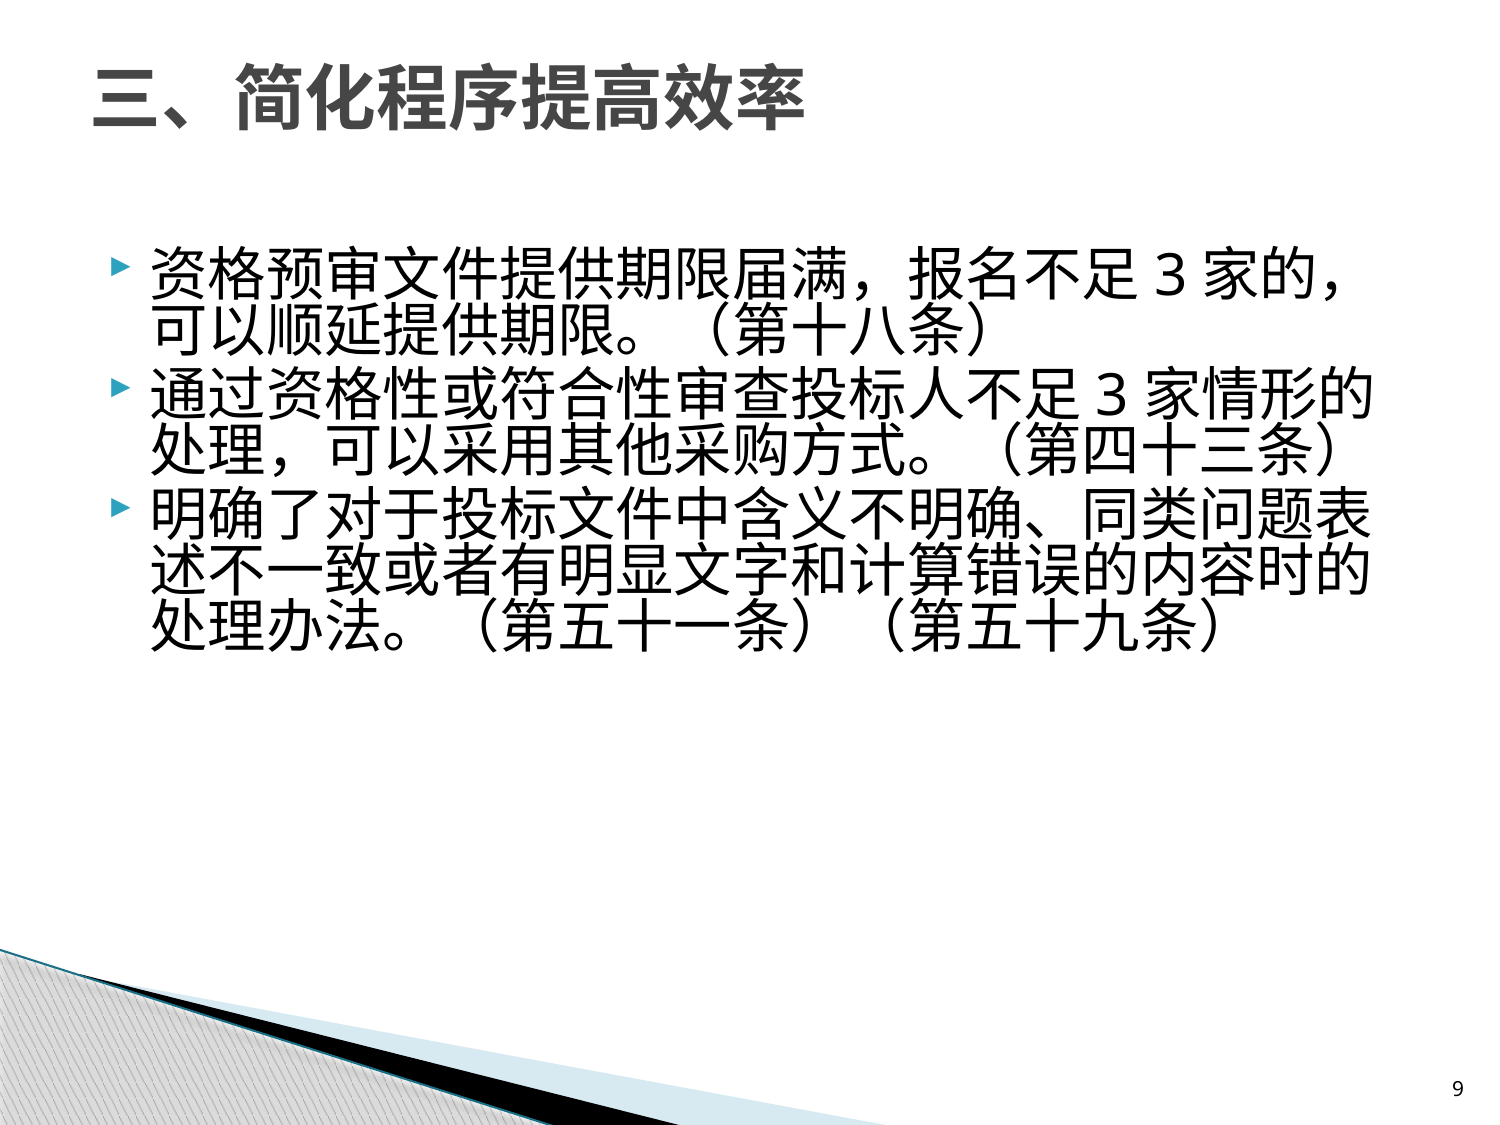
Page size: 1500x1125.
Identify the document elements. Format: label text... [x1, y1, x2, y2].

list 资格预审文件提供期限届满，报名不足3家的，可以顺延提供期限。（第十八条） 通过资格性或符合性审查投标人不足3家情形的处理，可以采用其他采购方式。（第四十三条） 明确了对于投标文件中含义不明确、同类问题表述不一致或者有明显文字和计算错误的内容时的处理办法。（第五十一条）（第五十九条） [74, 242, 1426, 986]
slide_number 9 [1418, 1051, 1479, 1112]
title 三、简化程序提高效率 [75, 45, 1425, 233]
